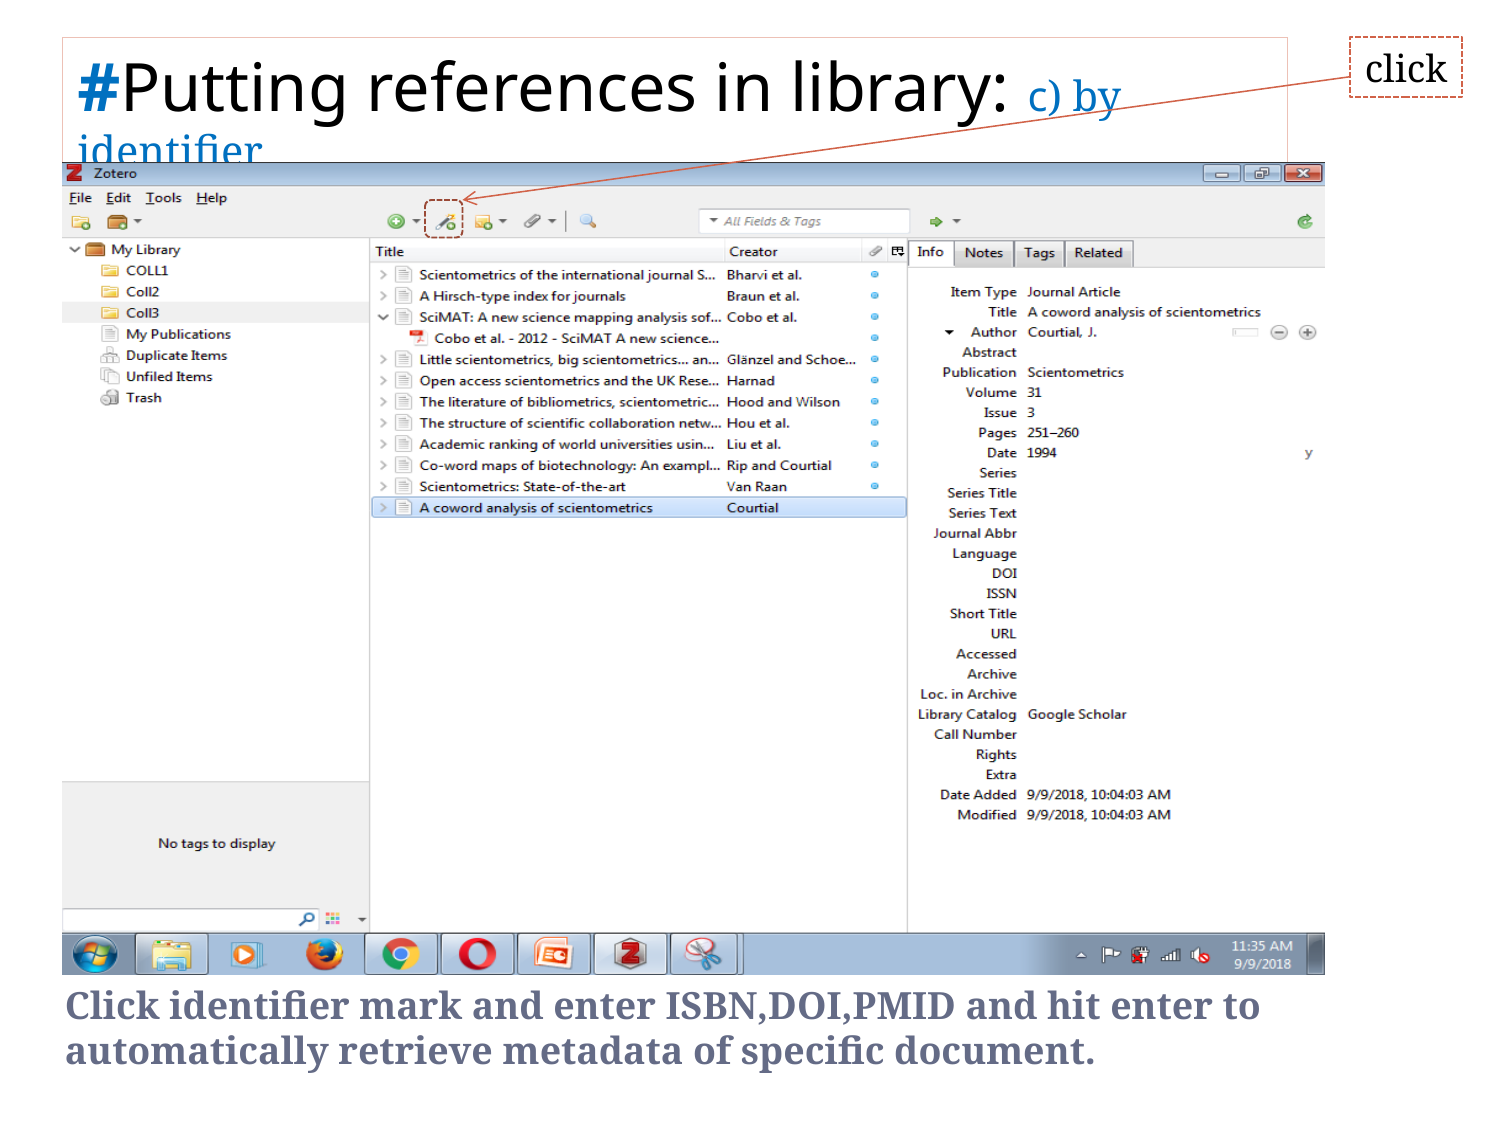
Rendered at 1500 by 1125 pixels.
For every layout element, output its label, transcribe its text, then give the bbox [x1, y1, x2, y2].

title Click identifier mark and enter ISBN,DOI,PMID and hit enter to automatically retrieve metadata of specific document. [50, 975, 1455, 1063]
picture [62, 162, 1326, 976]
text_box click [1349, 36, 1463, 98]
text_box #Putting references in library: c) by identifier [62, 37, 1288, 160]
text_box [462, 74, 1363, 201]
